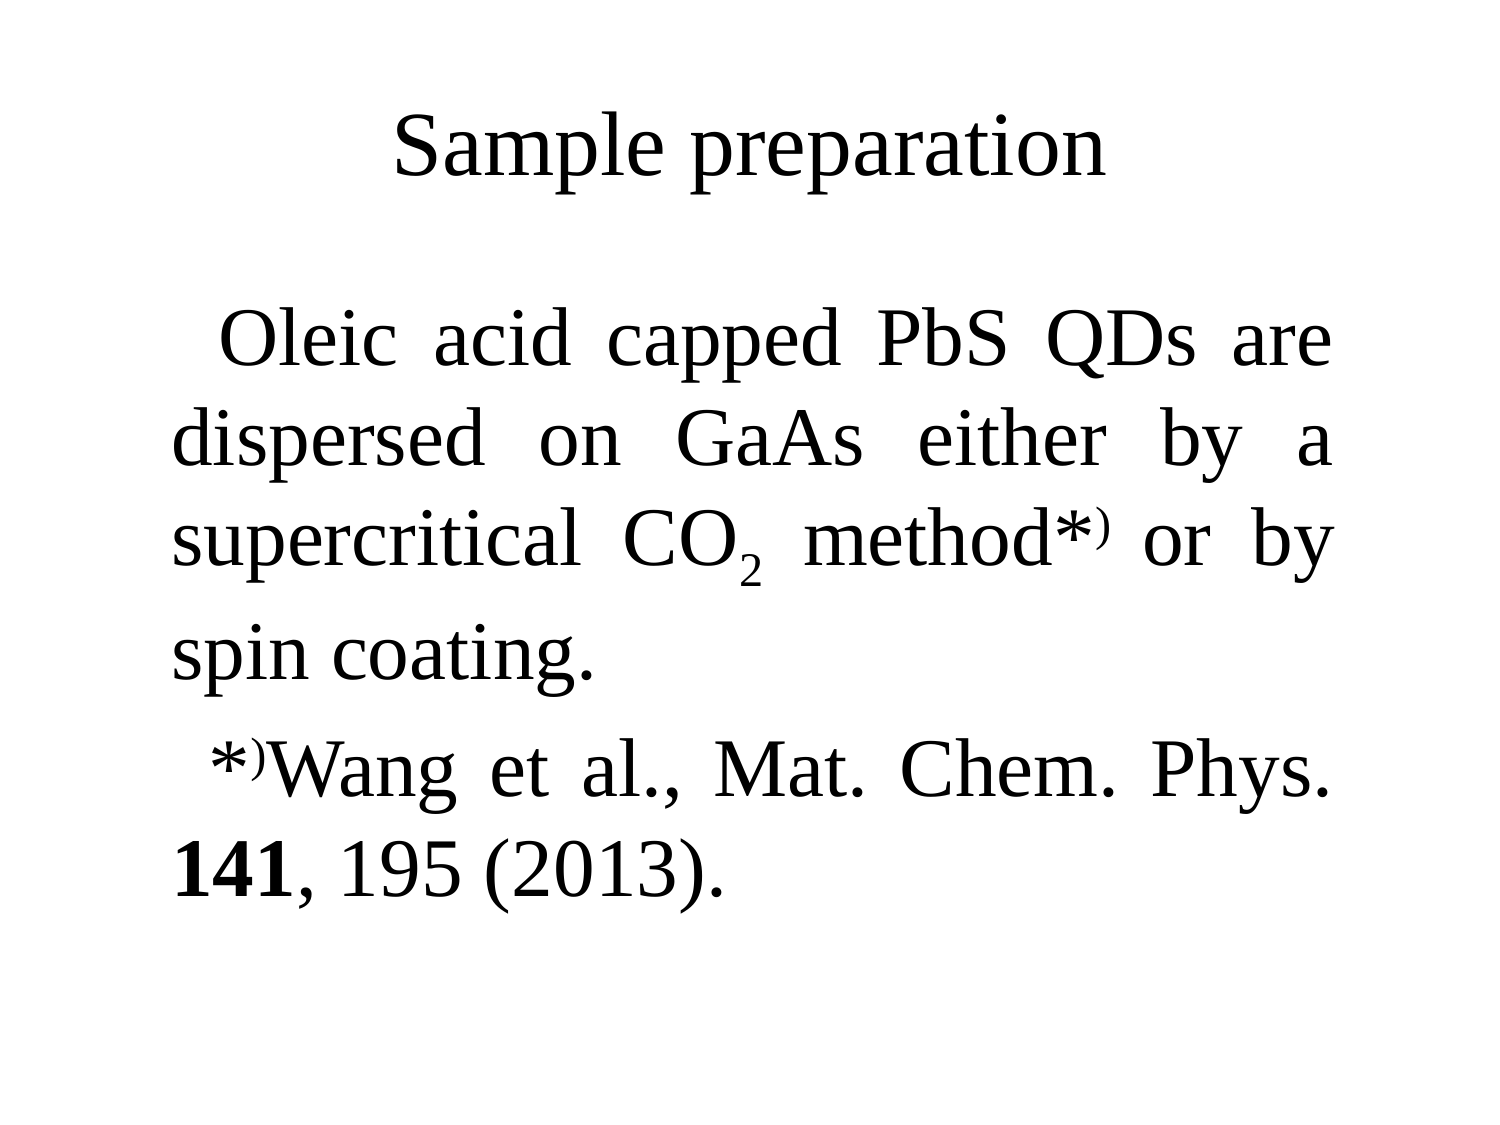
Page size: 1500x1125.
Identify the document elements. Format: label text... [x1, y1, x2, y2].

title Sample preparation [75, 45, 1425, 233]
list Oleic acid capped PbS QDs are dispersed on GaAs either by a supercritical CO2 method*) or by spin coating. *)Wang et al., Mat. Chem. Phys. 141, 195 (2013). [99, 275, 1350, 1050]
